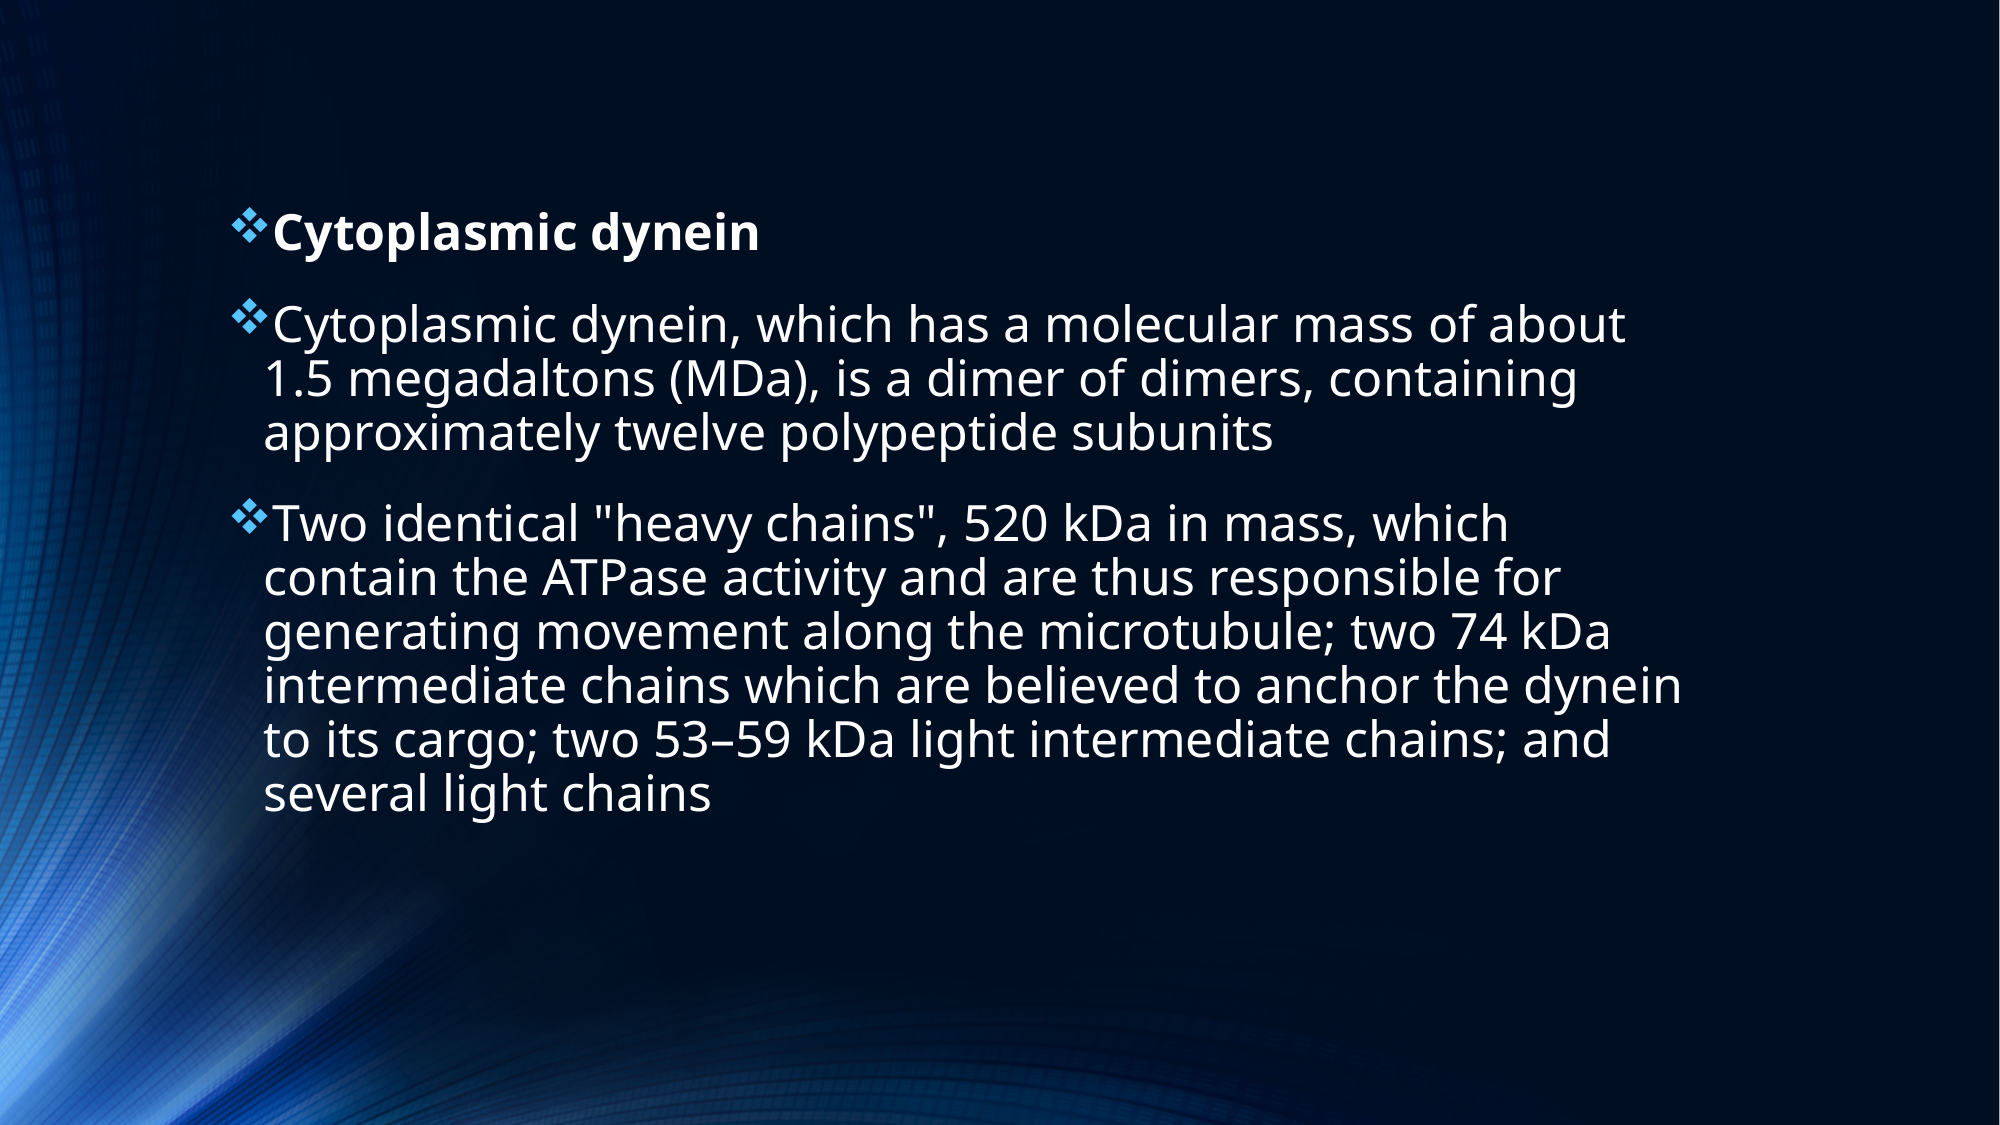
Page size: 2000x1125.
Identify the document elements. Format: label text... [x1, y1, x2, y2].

list Cytoplasmic dynein Cytoplasmic dynein, which has a molecular mass of about 1.5 megadaltons (MDa), is a dimer of dimers, containing approximately twelve polypeptide subunits Two identical "heavy chains", 520 kDa in mass, which contain the ATPase activity and are thus responsible for generating movement along the microtubule; two 74 kDa intermediate chains which are believed to anchor the dynein to its cargo; two 53–59 kDa light intermediate chains; and several light chains [212, 200, 1711, 875]
picture [0, 0, 2000, 1125]
